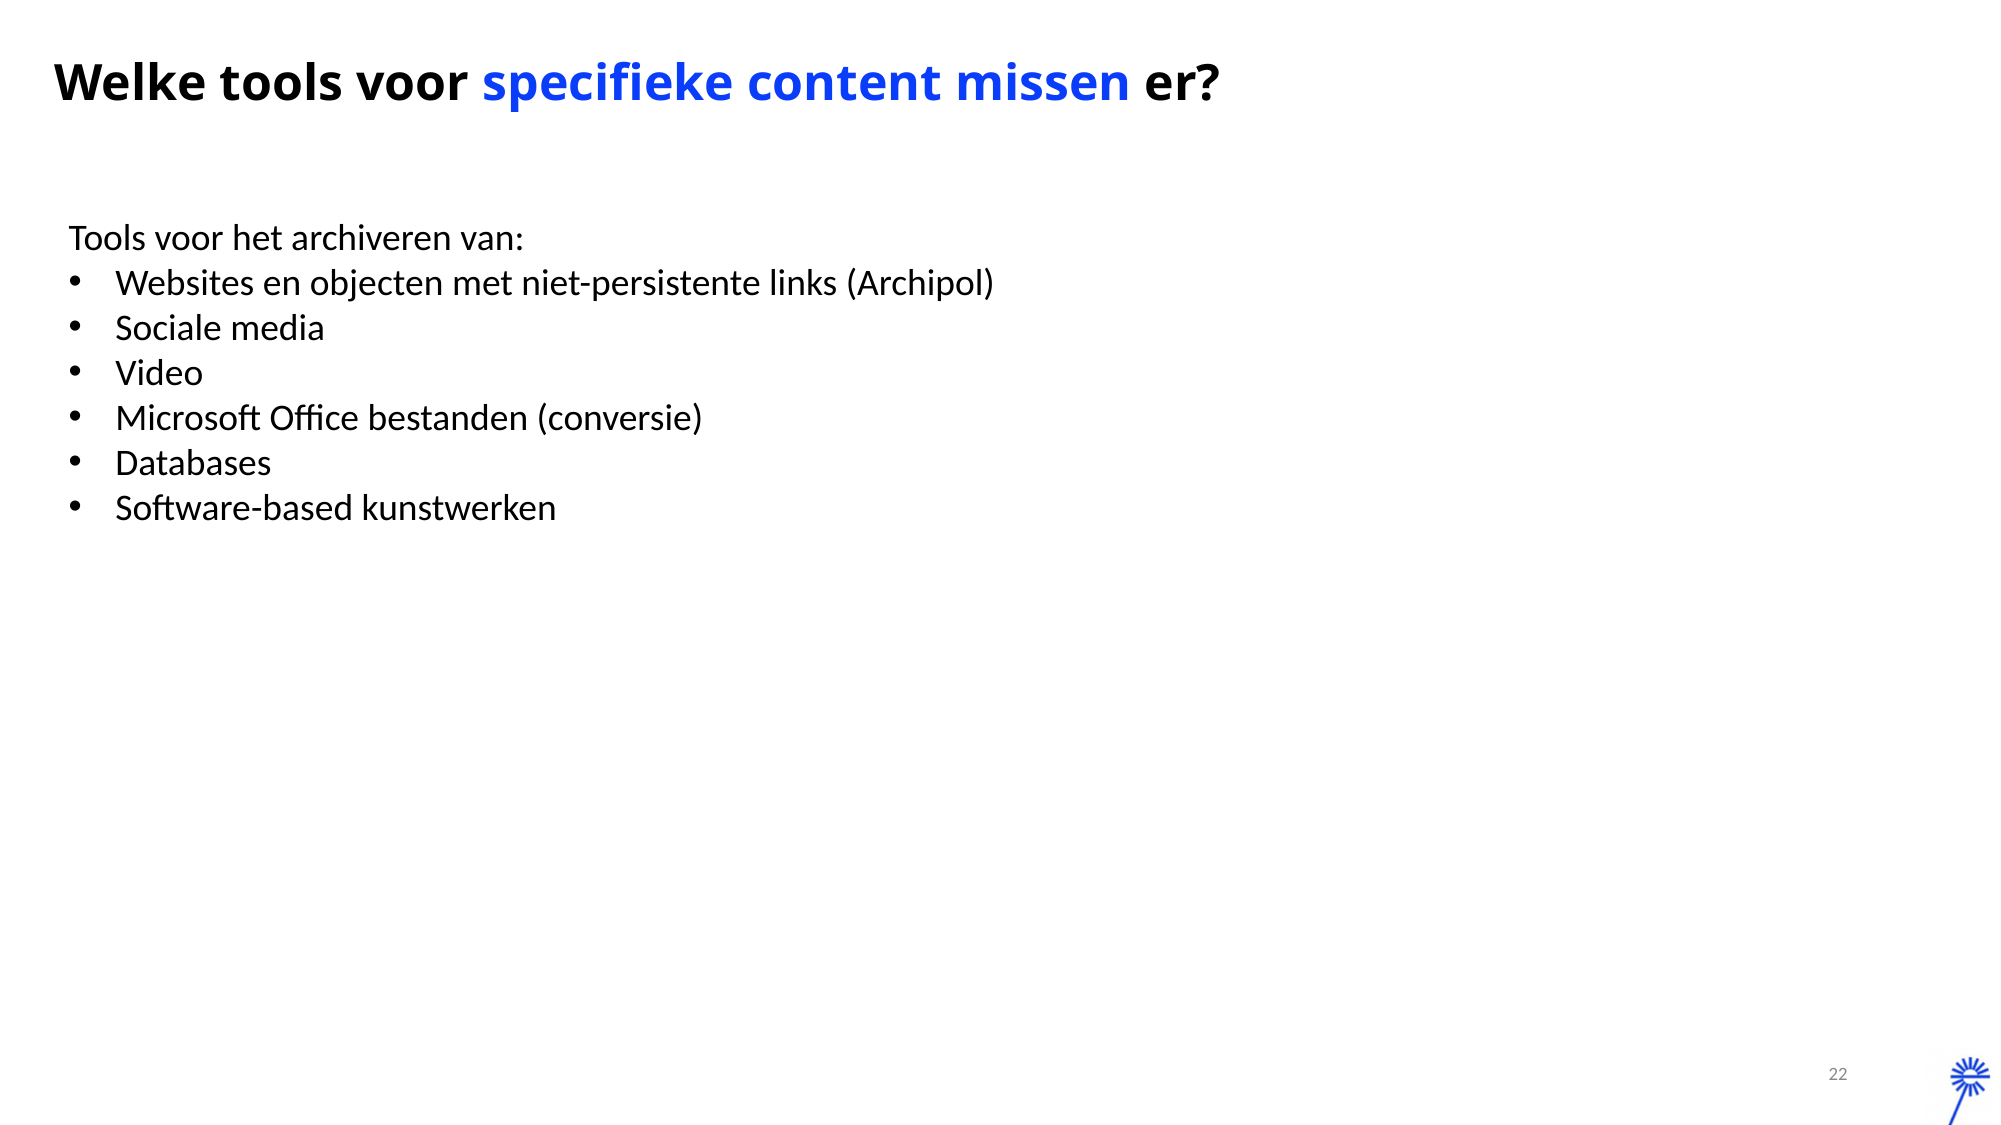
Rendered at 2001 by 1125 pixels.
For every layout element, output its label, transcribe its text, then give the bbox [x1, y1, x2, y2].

text_box Welke tools voor specifieke content missen er? [39, 31, 1397, 137]
picture [1923, 1048, 1996, 1125]
slide_number 22 [1412, 1042, 1863, 1103]
text_box Tools voor het archiveren van: Websites en objecten met niet-persistente links (Archipol) Sociale media Video Microsoft Office bestanden (conversie) Databases Software-based kunstwerken [53, 183, 1693, 603]
